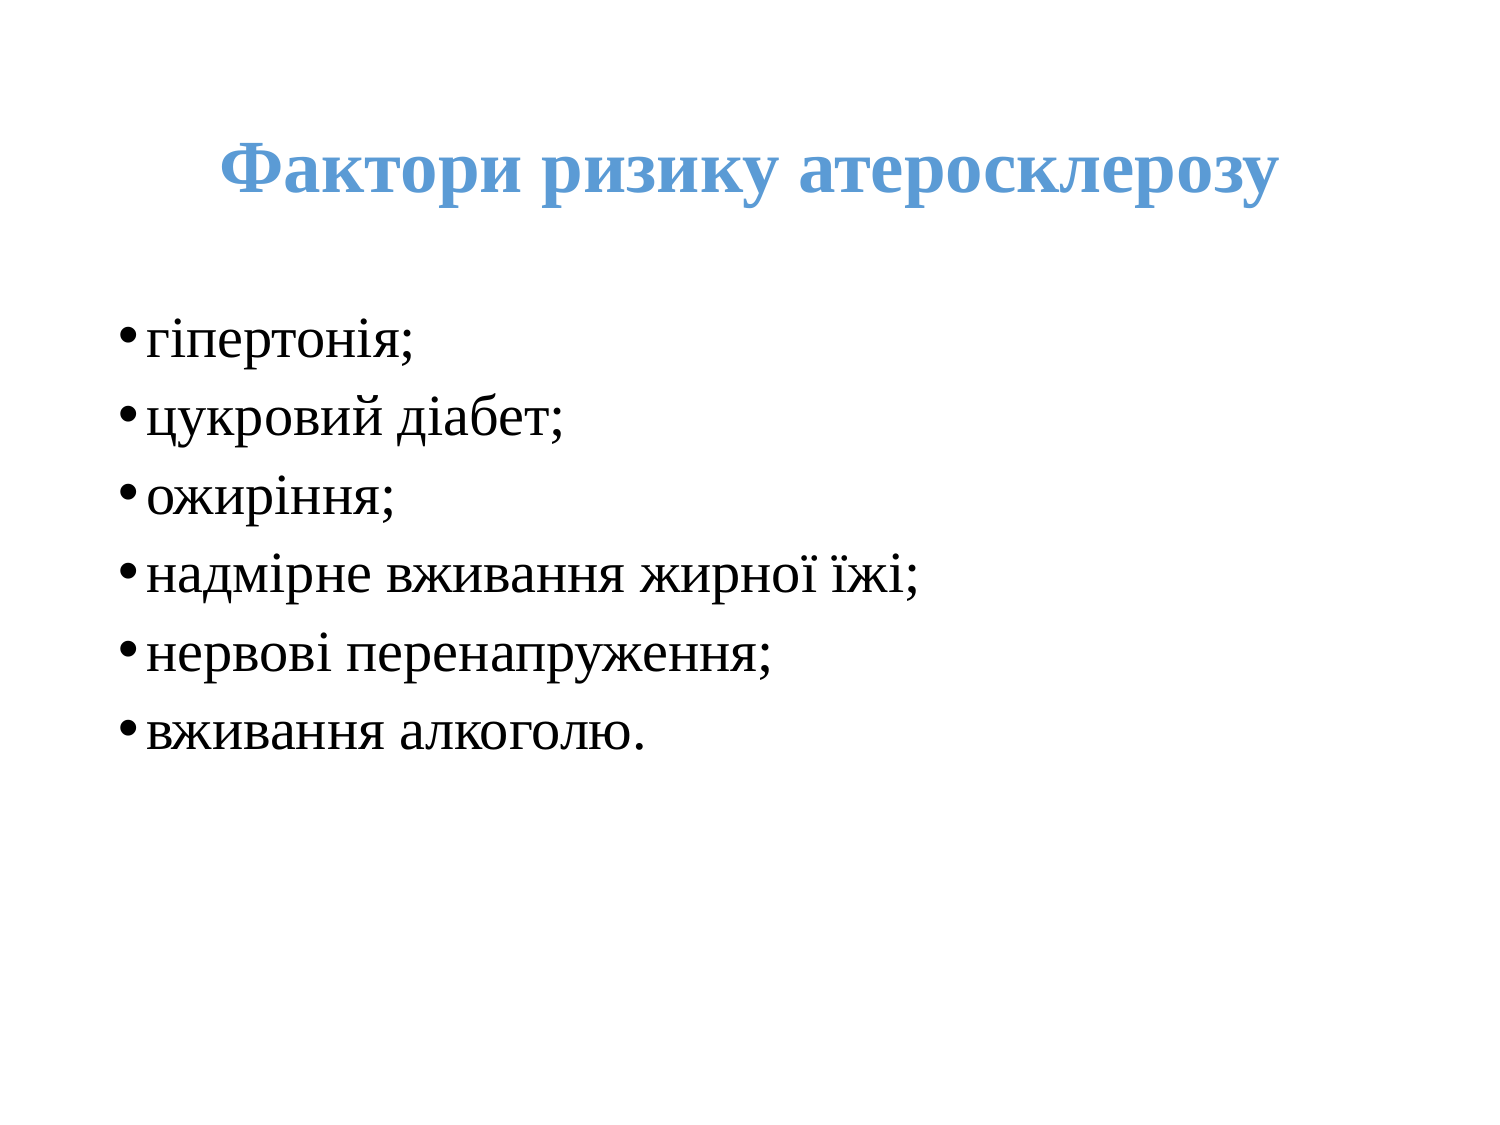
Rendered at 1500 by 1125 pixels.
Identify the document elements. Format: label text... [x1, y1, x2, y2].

list гіпертонія; цукровий діабет; ожиріння; надмірне вживання жирної їжі; нервові перенапруження; вживання алкоголю. [103, 299, 1397, 1014]
title Фактори ризику атеросклерозу [103, 59, 1397, 278]
